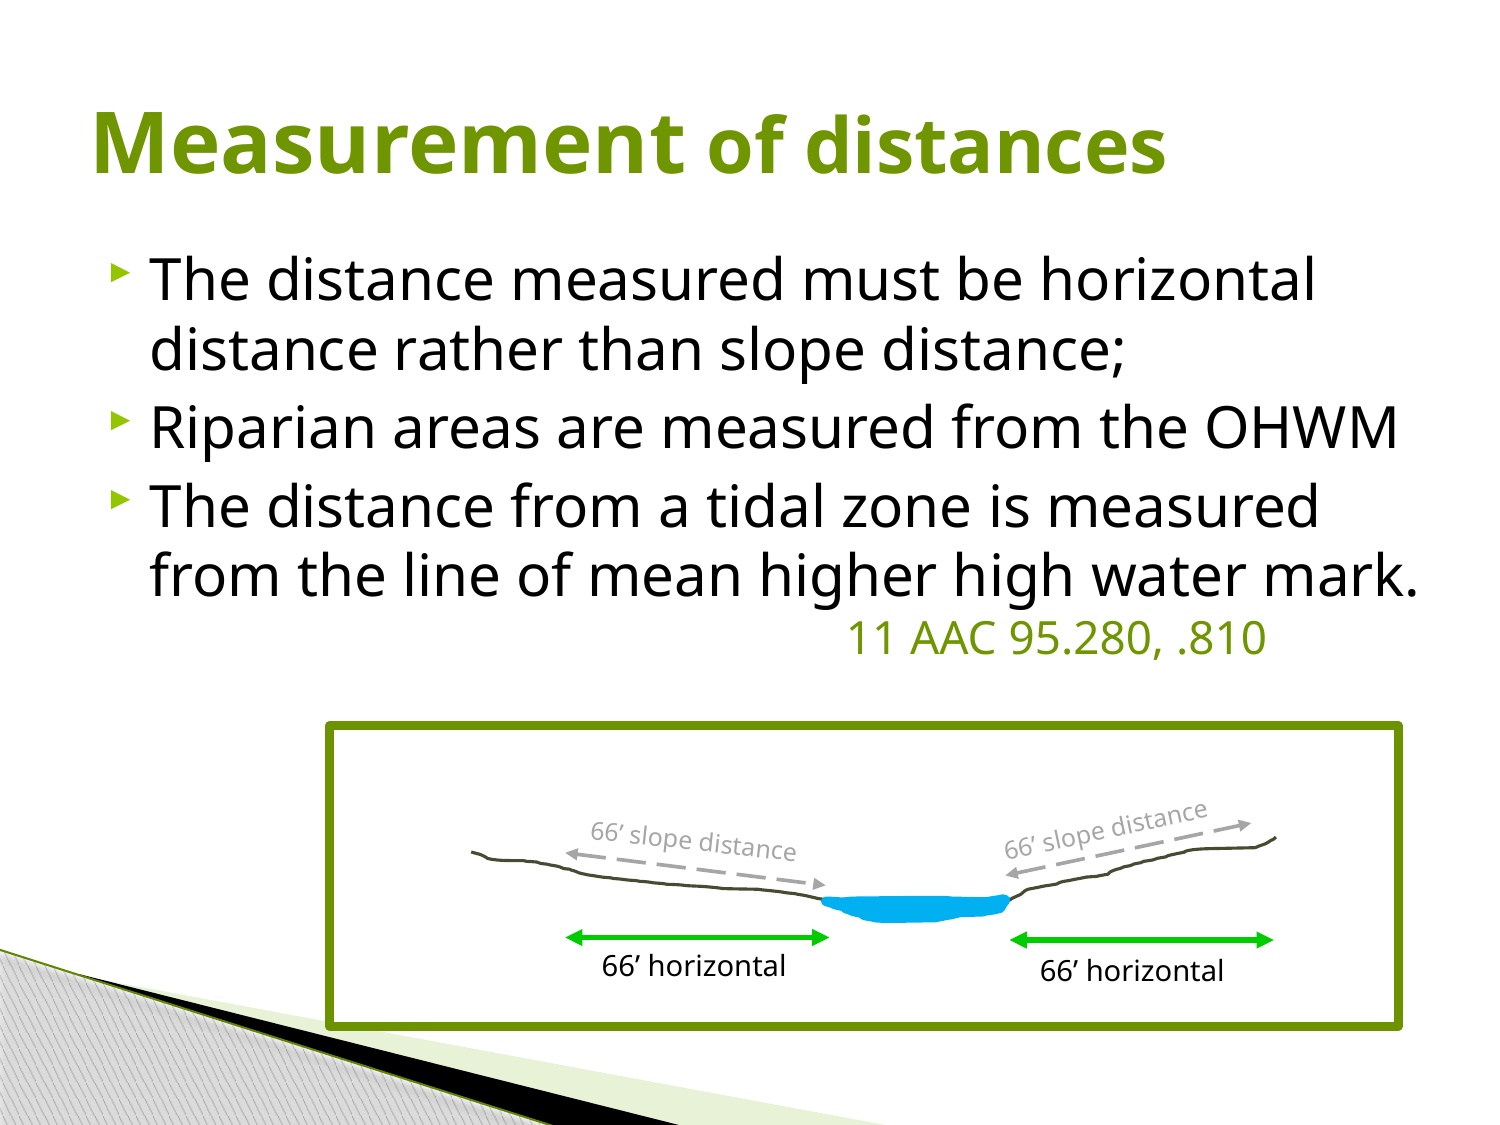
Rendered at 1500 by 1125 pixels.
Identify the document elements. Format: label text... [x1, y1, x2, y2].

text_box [1005, 822, 1252, 876]
list The distance measured must be horizontal distance rather than slope distance; Riparian areas are measured from the OHWM The distance from a tidal zone is measured from the line of mean higher high water mark. 11 AAC 95.280, .810 [75, 235, 1463, 1125]
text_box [565, 852, 826, 886]
title Measurement of distances [75, 45, 1425, 233]
text_box [325, 721, 1403, 1031]
